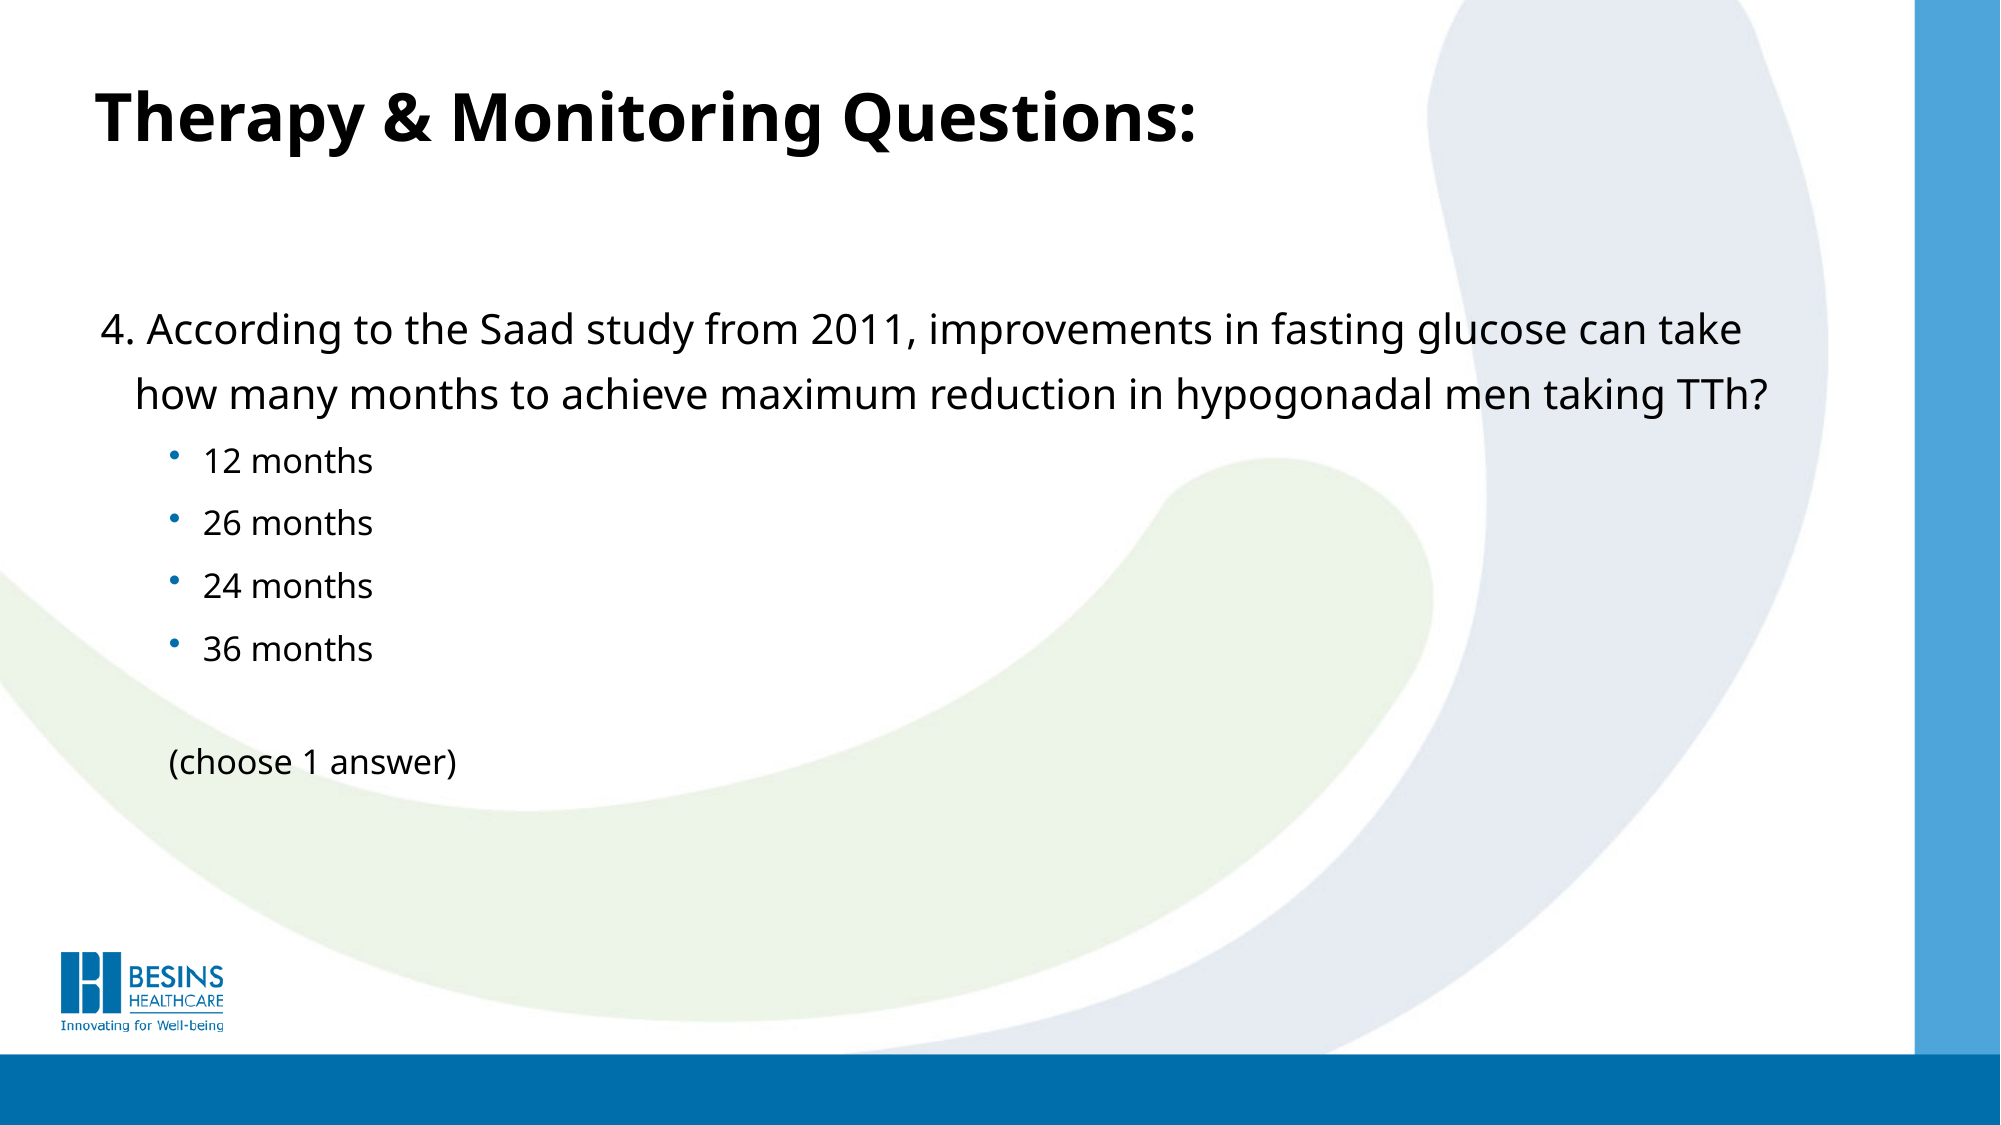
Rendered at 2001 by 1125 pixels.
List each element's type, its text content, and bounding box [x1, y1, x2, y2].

text_box Therapy & Monitoring Questions: [79, 57, 1828, 182]
list 4. According to the Saad study from 2011, improvements in fasting glucose can take how many months to achieve maximum reduction in hypogonadal men taking TTh? 12 months 26 months 24 months 36 months (choose 1 answer) [85, 280, 1828, 796]
picture [0, 0, 2000, 1125]
